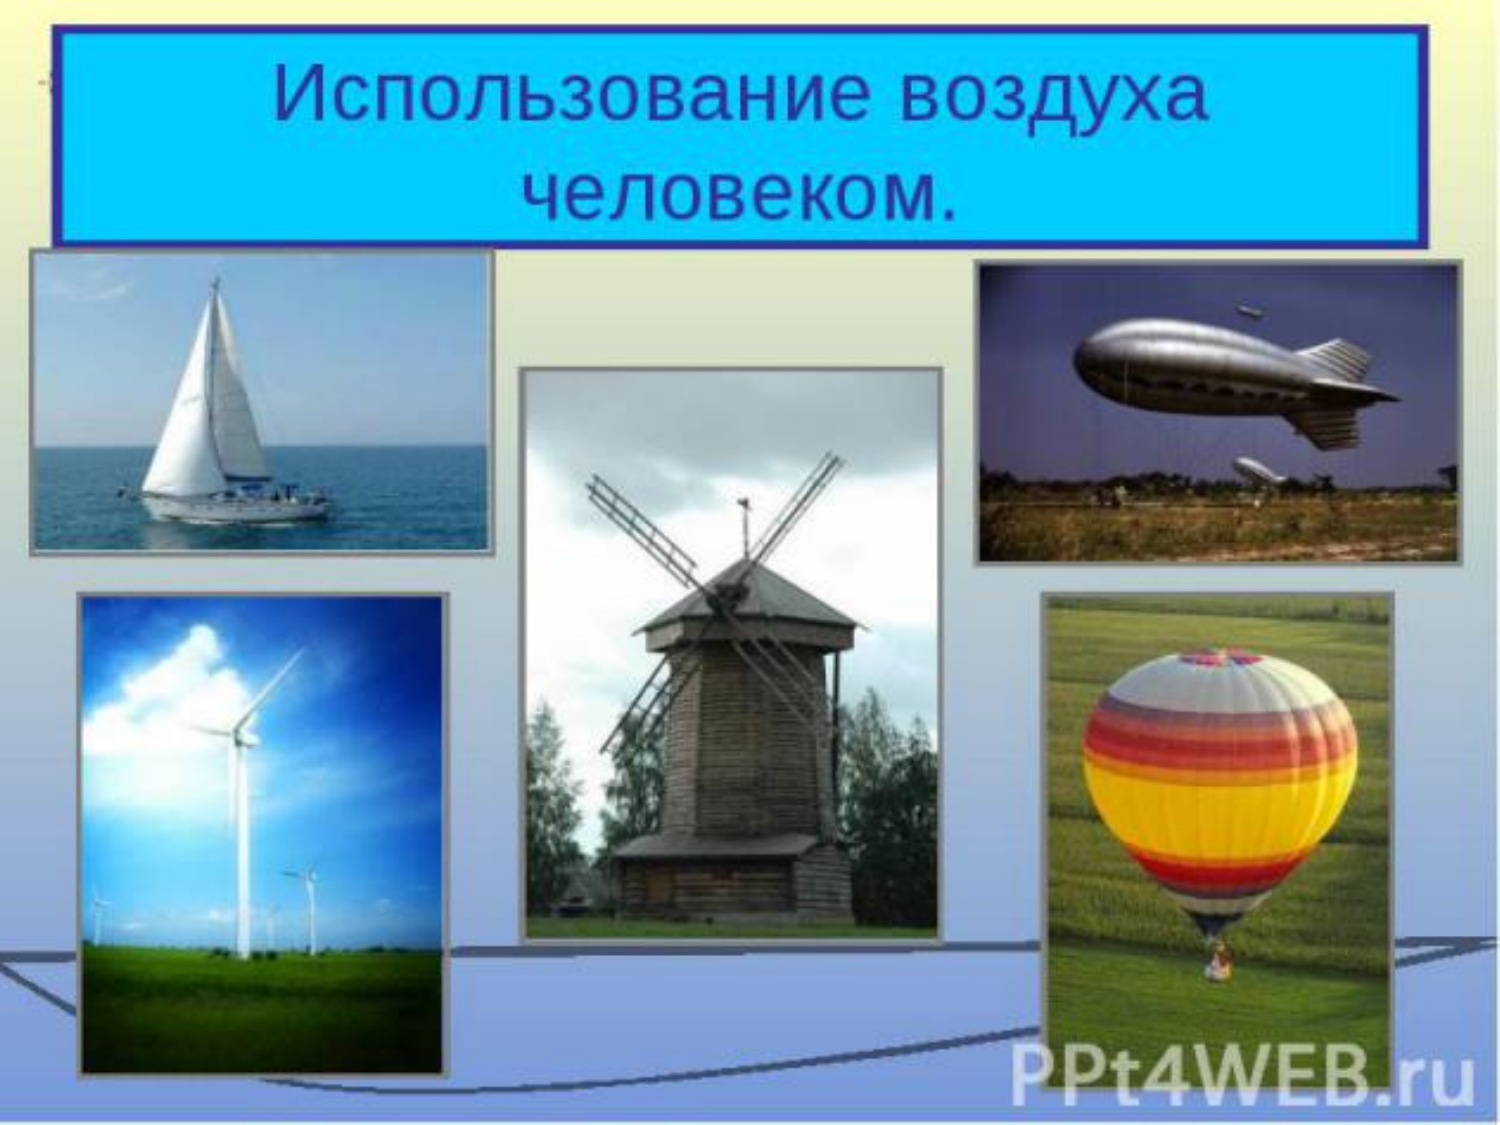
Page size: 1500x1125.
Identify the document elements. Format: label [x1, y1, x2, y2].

list [0, 0, 1500, 1125]
